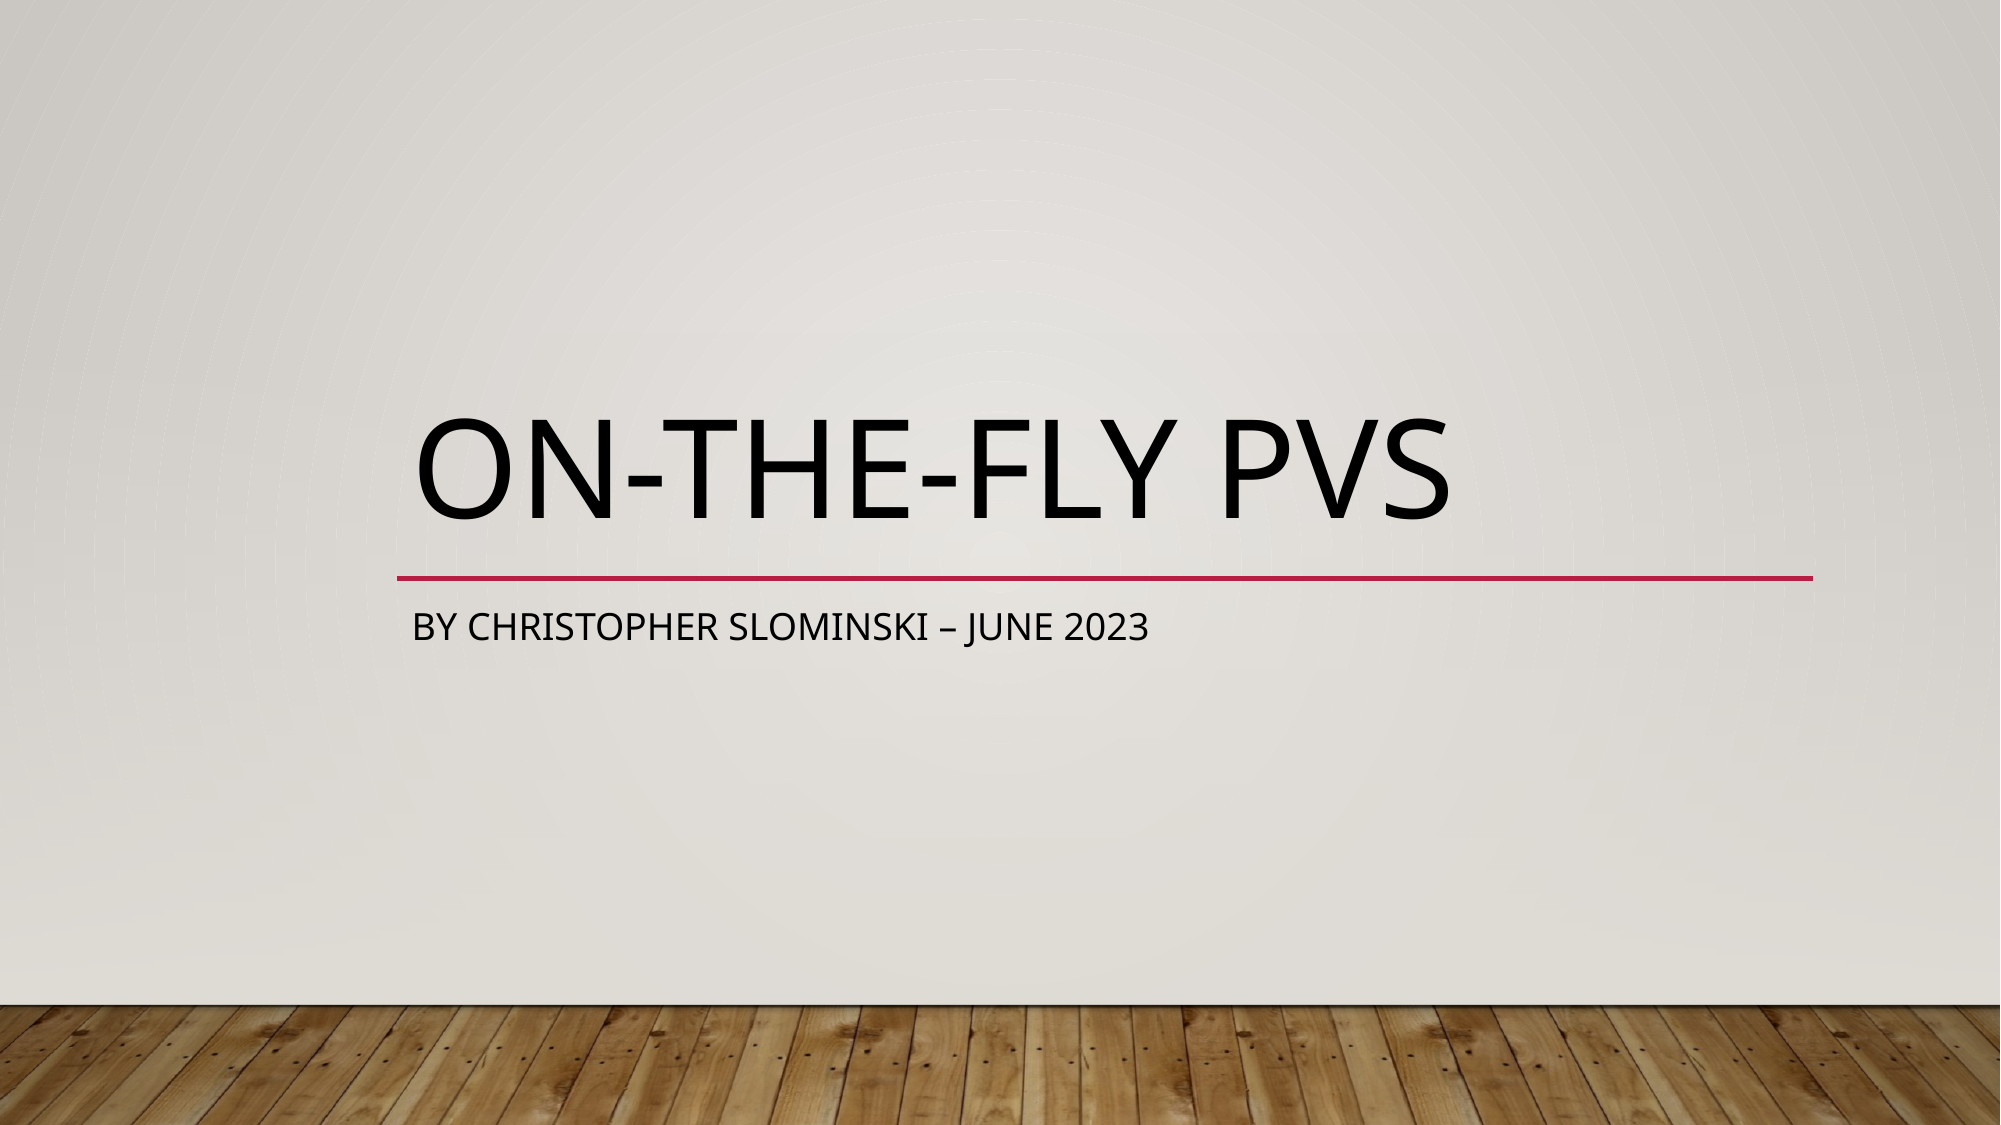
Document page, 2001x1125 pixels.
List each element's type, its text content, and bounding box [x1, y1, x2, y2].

subtitle By Christopher Slominski – June 2023 [396, 579, 1814, 740]
title On-the-fly Pvs [396, 131, 1814, 549]
picture [0, 1005, 2000, 1125]
